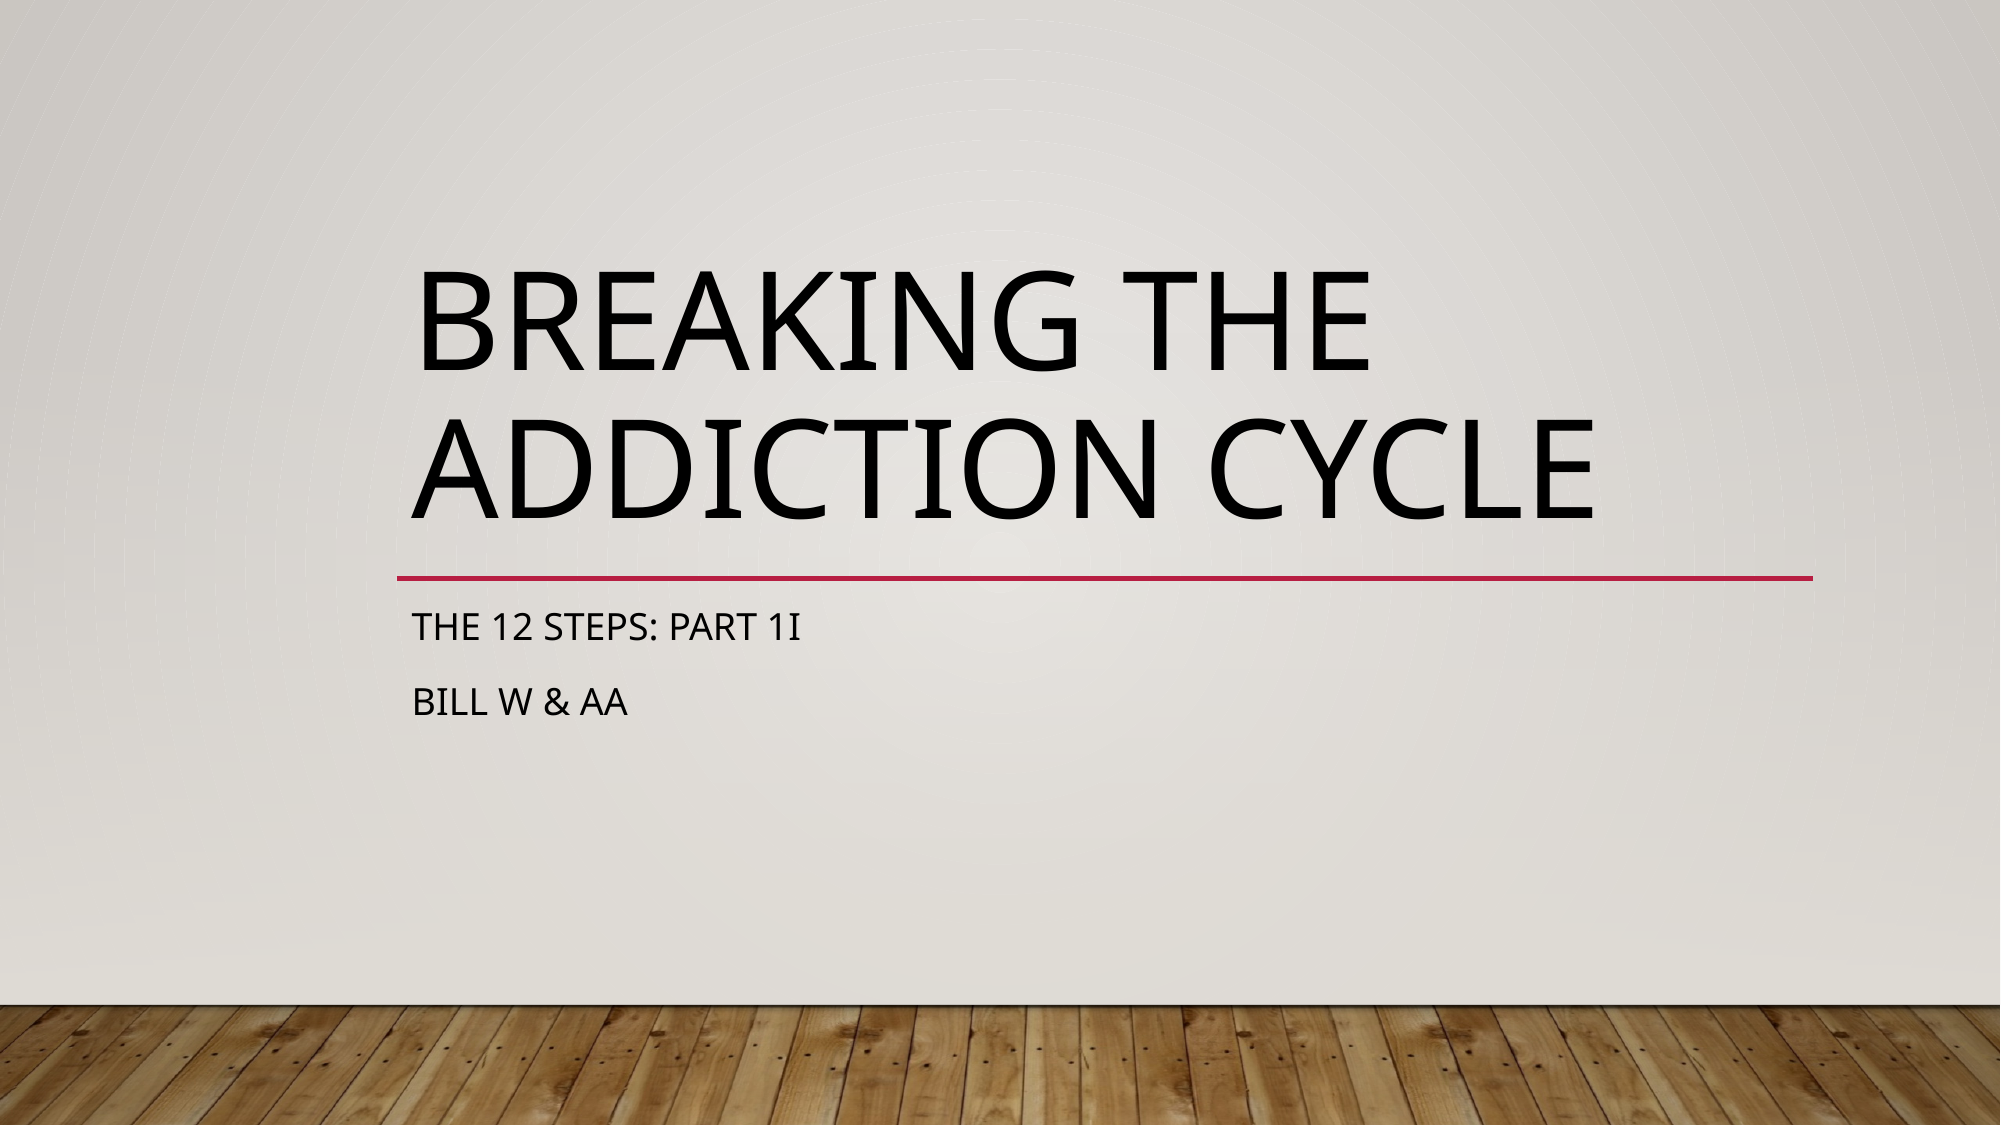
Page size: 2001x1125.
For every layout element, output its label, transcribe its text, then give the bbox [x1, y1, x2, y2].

title BREAKING THE ADDICTION CYCLE [396, 131, 1814, 549]
subtitle THE 12 STEPS: Part 1I Bill W & AA [396, 579, 1814, 740]
picture [0, 1005, 2000, 1125]
